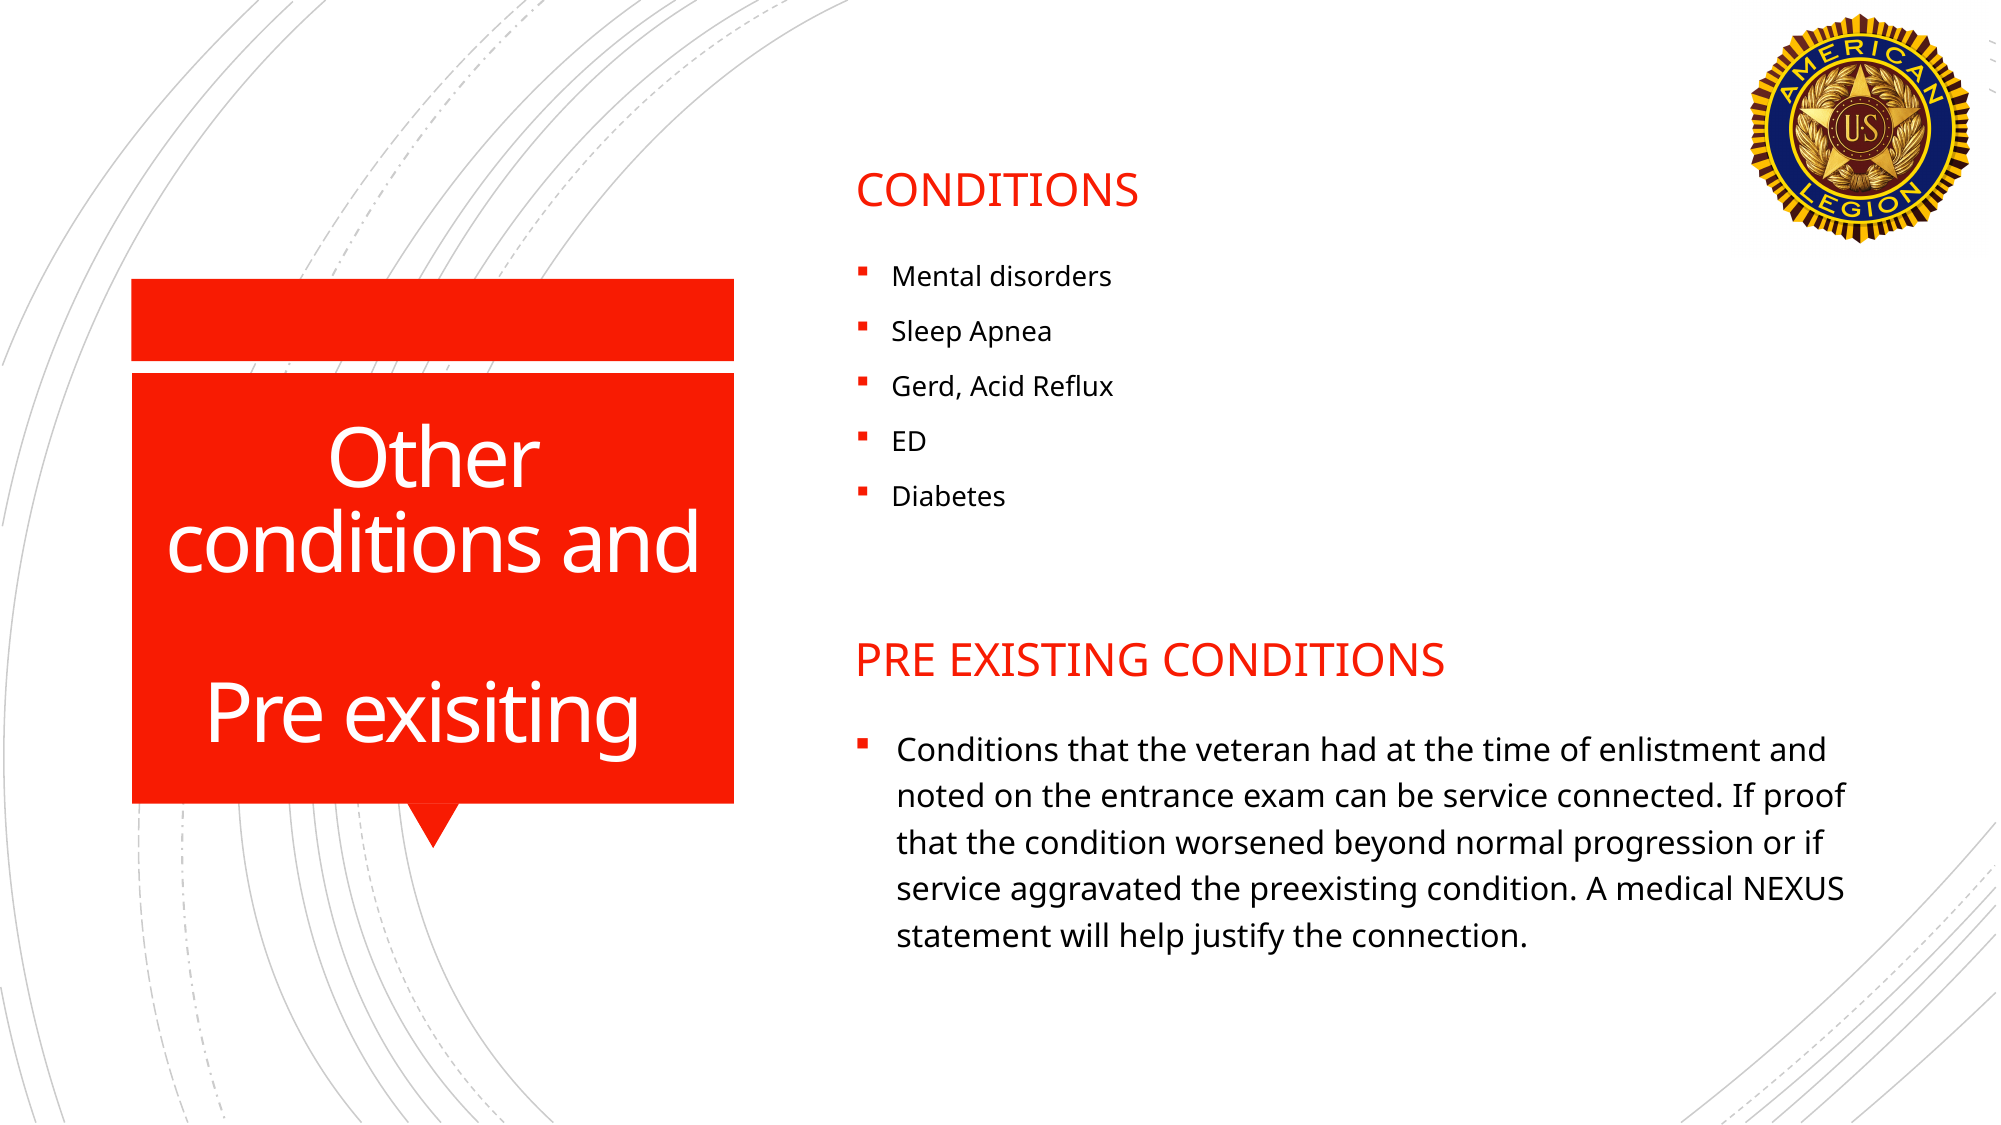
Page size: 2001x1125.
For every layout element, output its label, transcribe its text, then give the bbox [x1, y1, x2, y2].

list Pre existing conditions [839, 601, 1868, 713]
list Conditions that the veteran had at the time of enlistment and noted on the entrance exam can be service connected. If proof that the condition worsened beyond normal progression or if service aggravated the preexisting condition. A medical NEXUS statement will help justify the connection. [839, 713, 1868, 994]
title Other conditions and Pre exisiting [145, 387, 721, 792]
list Mental disorders Sleep Apnea Gerd, Acid Reflux ED Diabetes [840, 244, 1869, 523]
list Conditions [840, 131, 1731, 244]
picture [1731, 0, 1990, 258]
